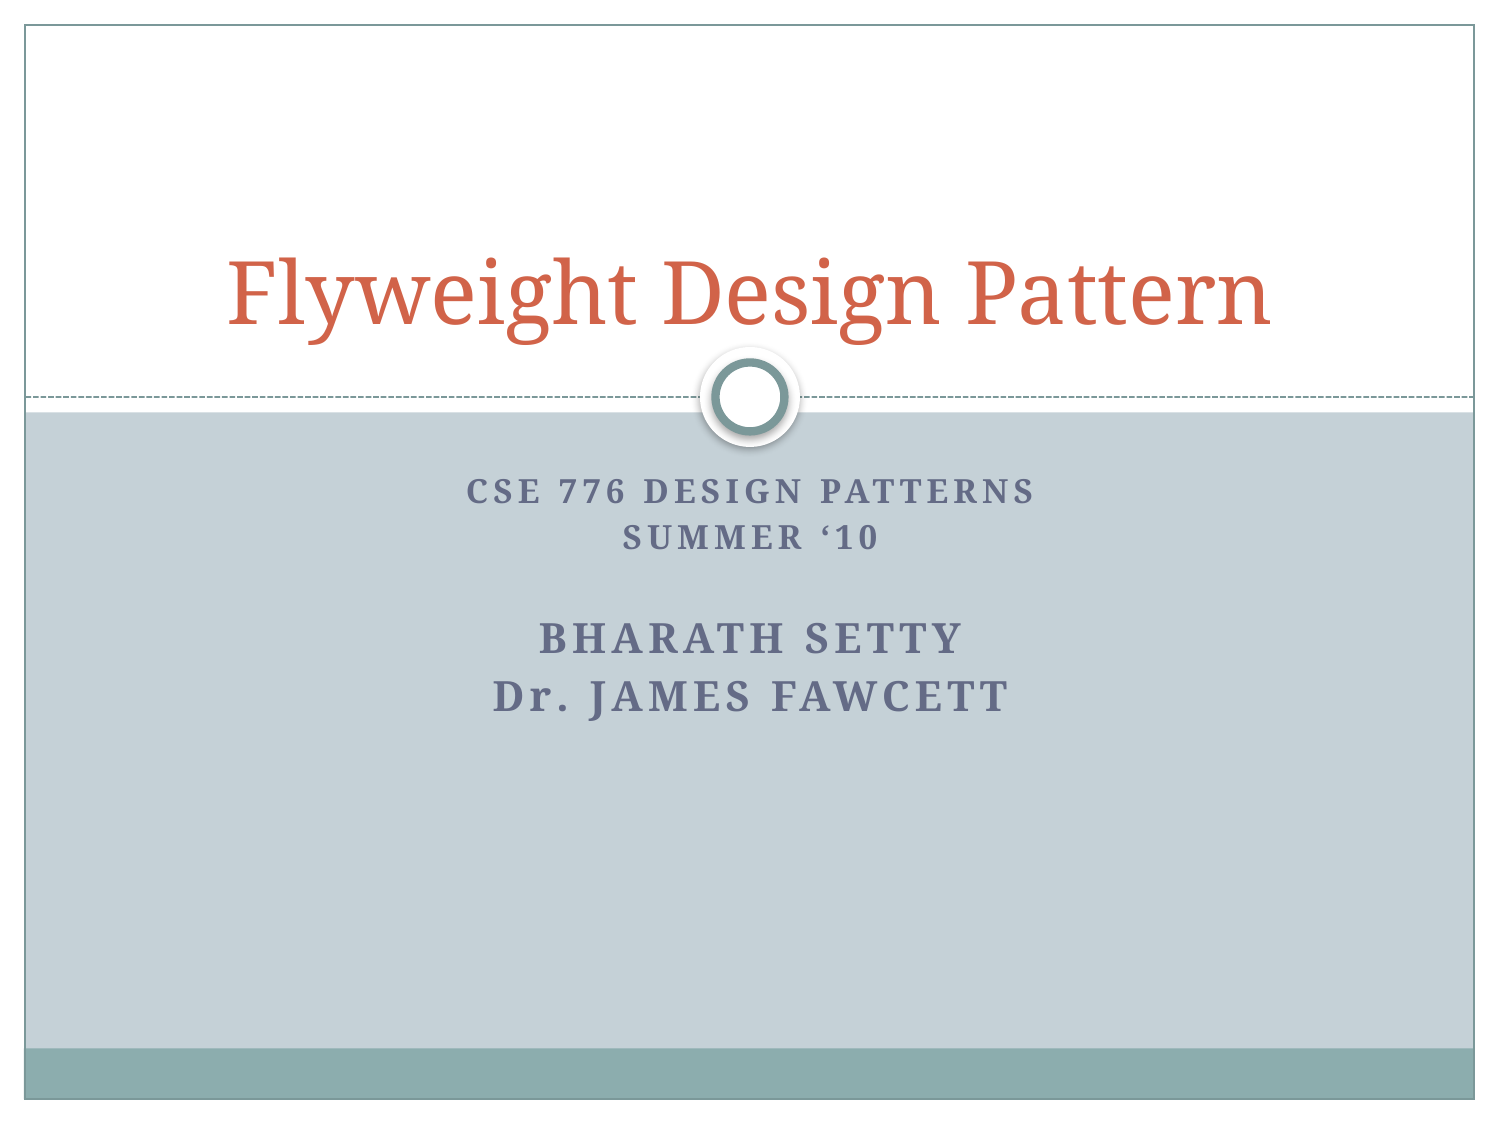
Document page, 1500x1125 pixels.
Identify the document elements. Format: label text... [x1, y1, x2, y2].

title Flyweight Design Pattern [112, 62, 1388, 350]
subtitle Cse 776 design patterns Summer ‘10 Bharath setty Dr. James fawcett [225, 462, 1275, 750]
